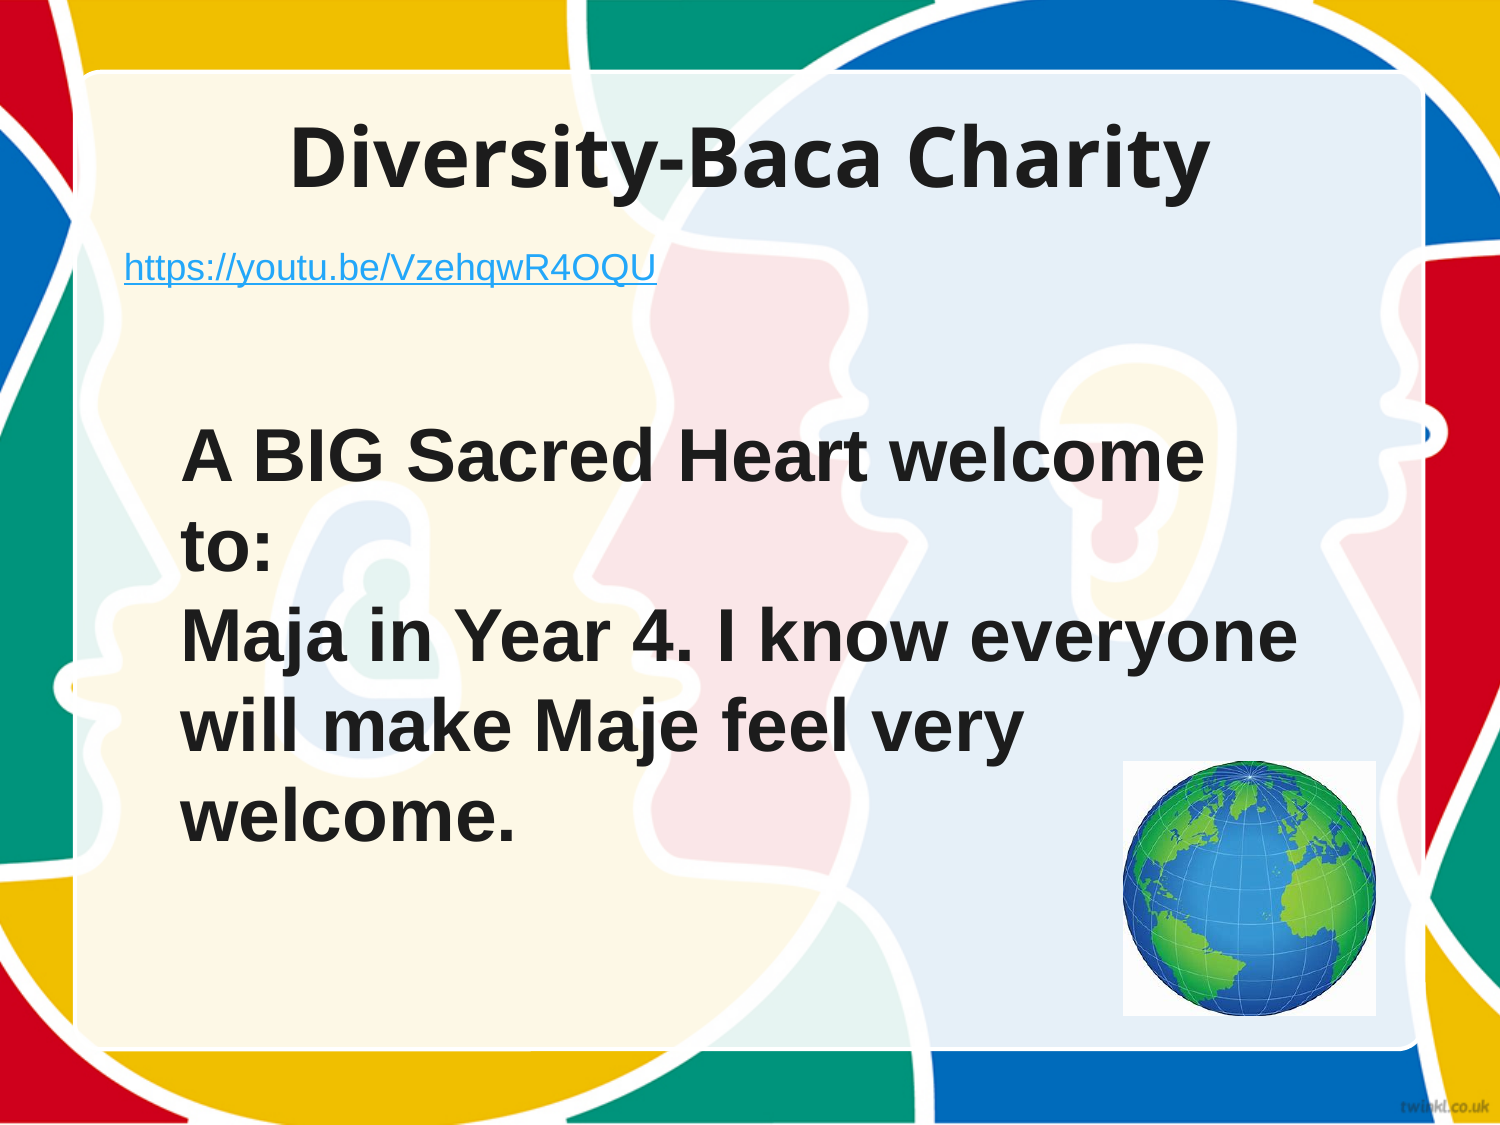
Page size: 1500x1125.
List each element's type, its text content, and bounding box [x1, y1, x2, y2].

text_box A BIG Sacred Heart welcome to: Maja in Year 4. I know everyone will make Maje feel very welcome. [165, 398, 1326, 864]
list https://youtu.be/VzehqwR4OQU [123, 248, 1376, 1000]
picture [0, 0, 1500, 1125]
title Diversity-Baca Charity [75, 78, 1424, 242]
